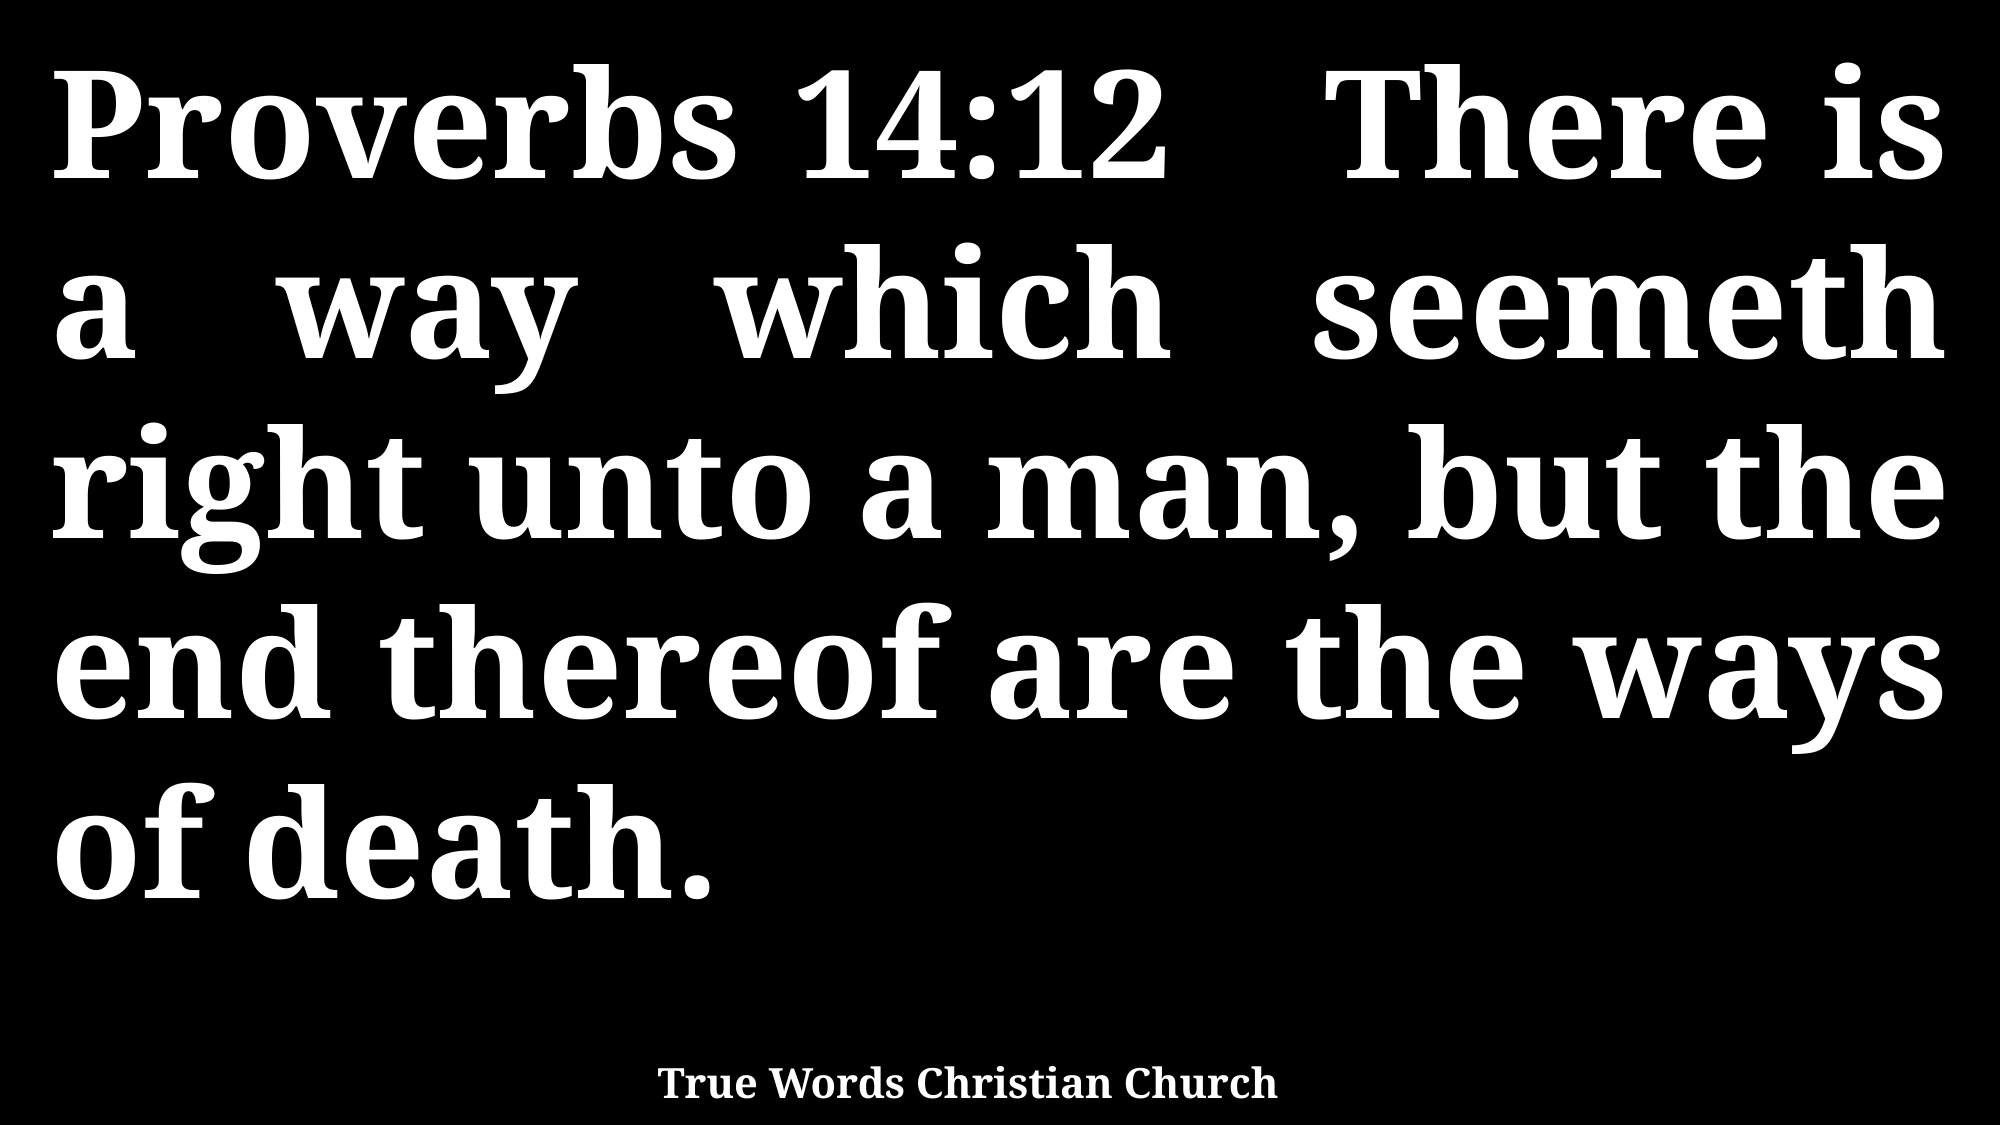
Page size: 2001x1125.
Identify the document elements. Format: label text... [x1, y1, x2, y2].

text_box Proverbs 14:12 There is a way which seemeth right unto a man, but the end thereof are the ways of death. [35, 21, 1965, 937]
text_box True Words Christian Church [642, 1049, 1294, 1114]
